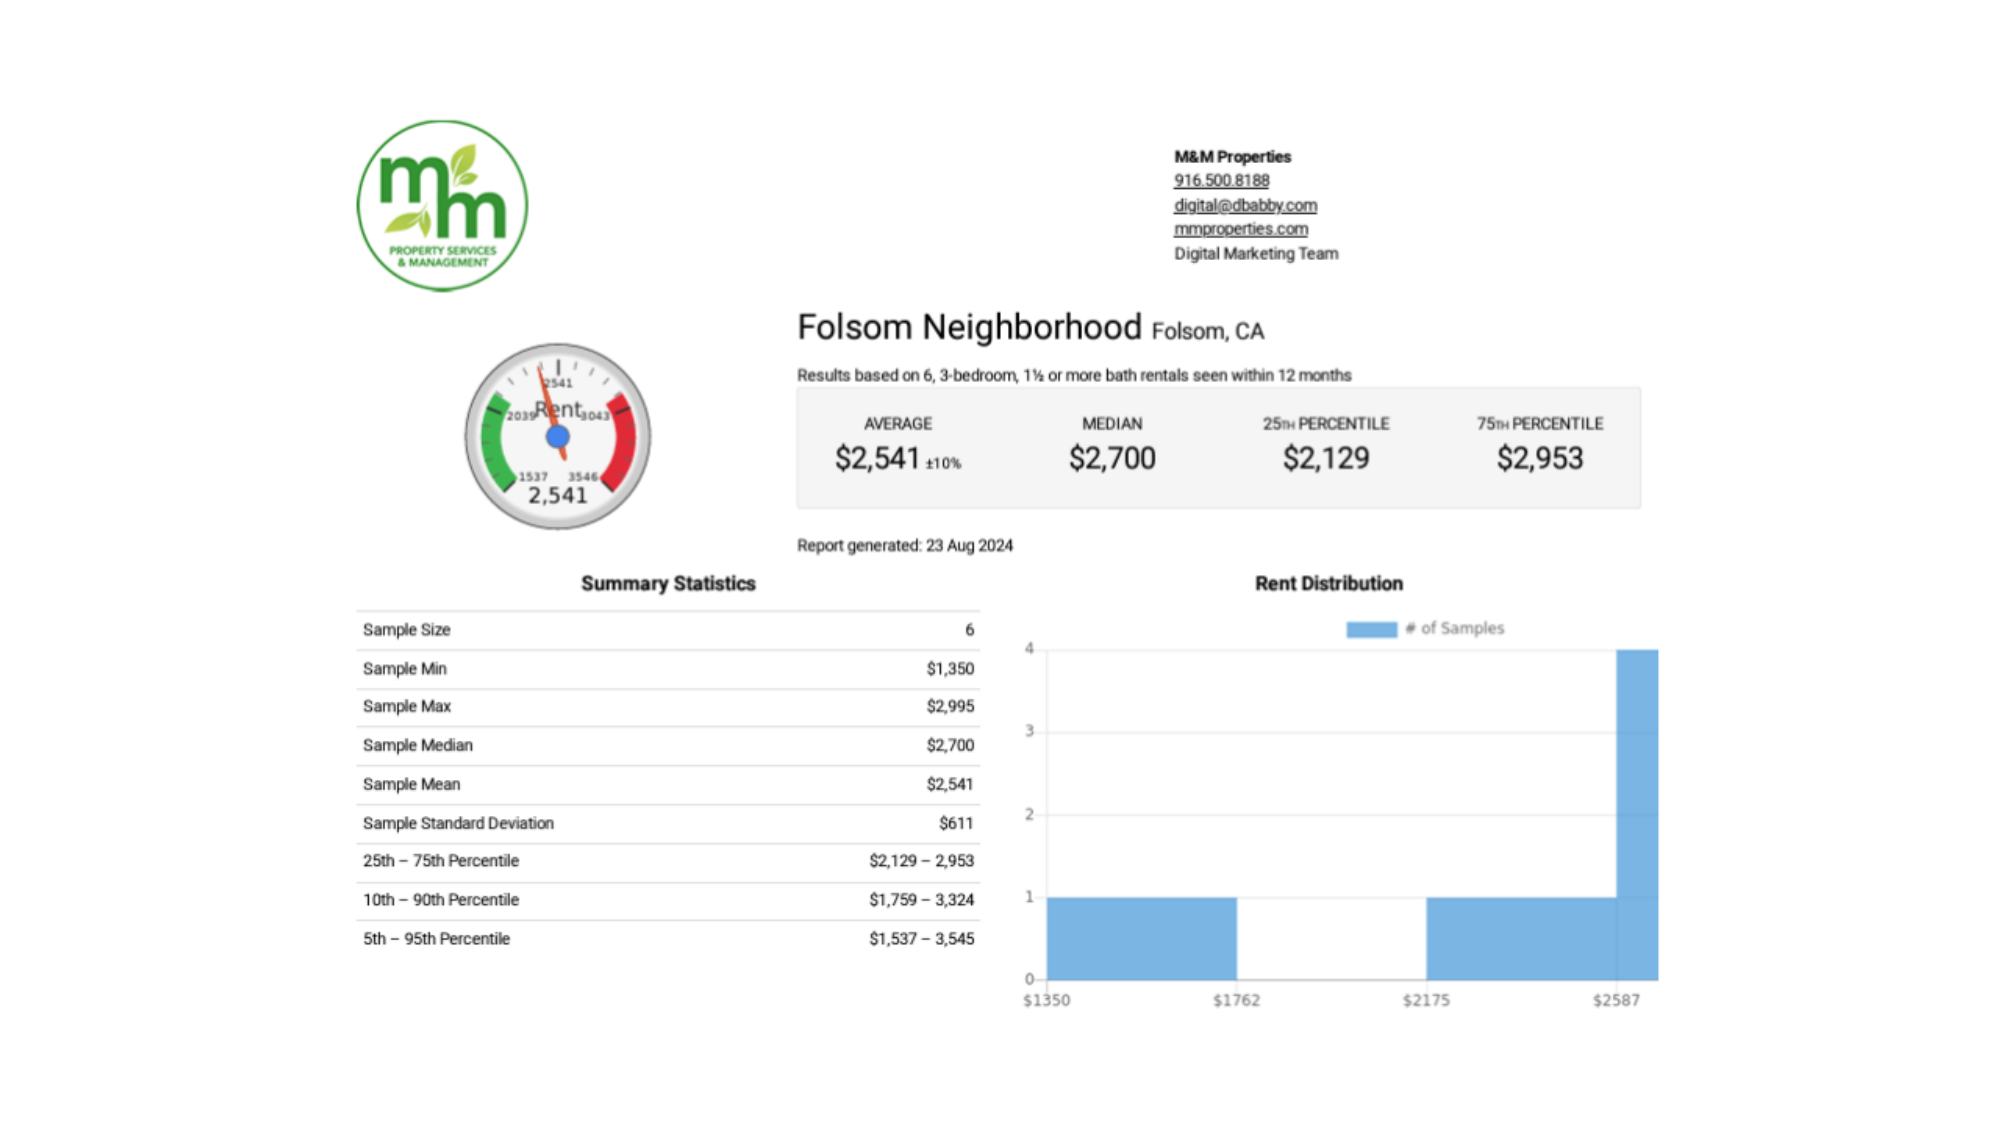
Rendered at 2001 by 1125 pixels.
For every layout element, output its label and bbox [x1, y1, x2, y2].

picture [320, 77, 1679, 1048]
